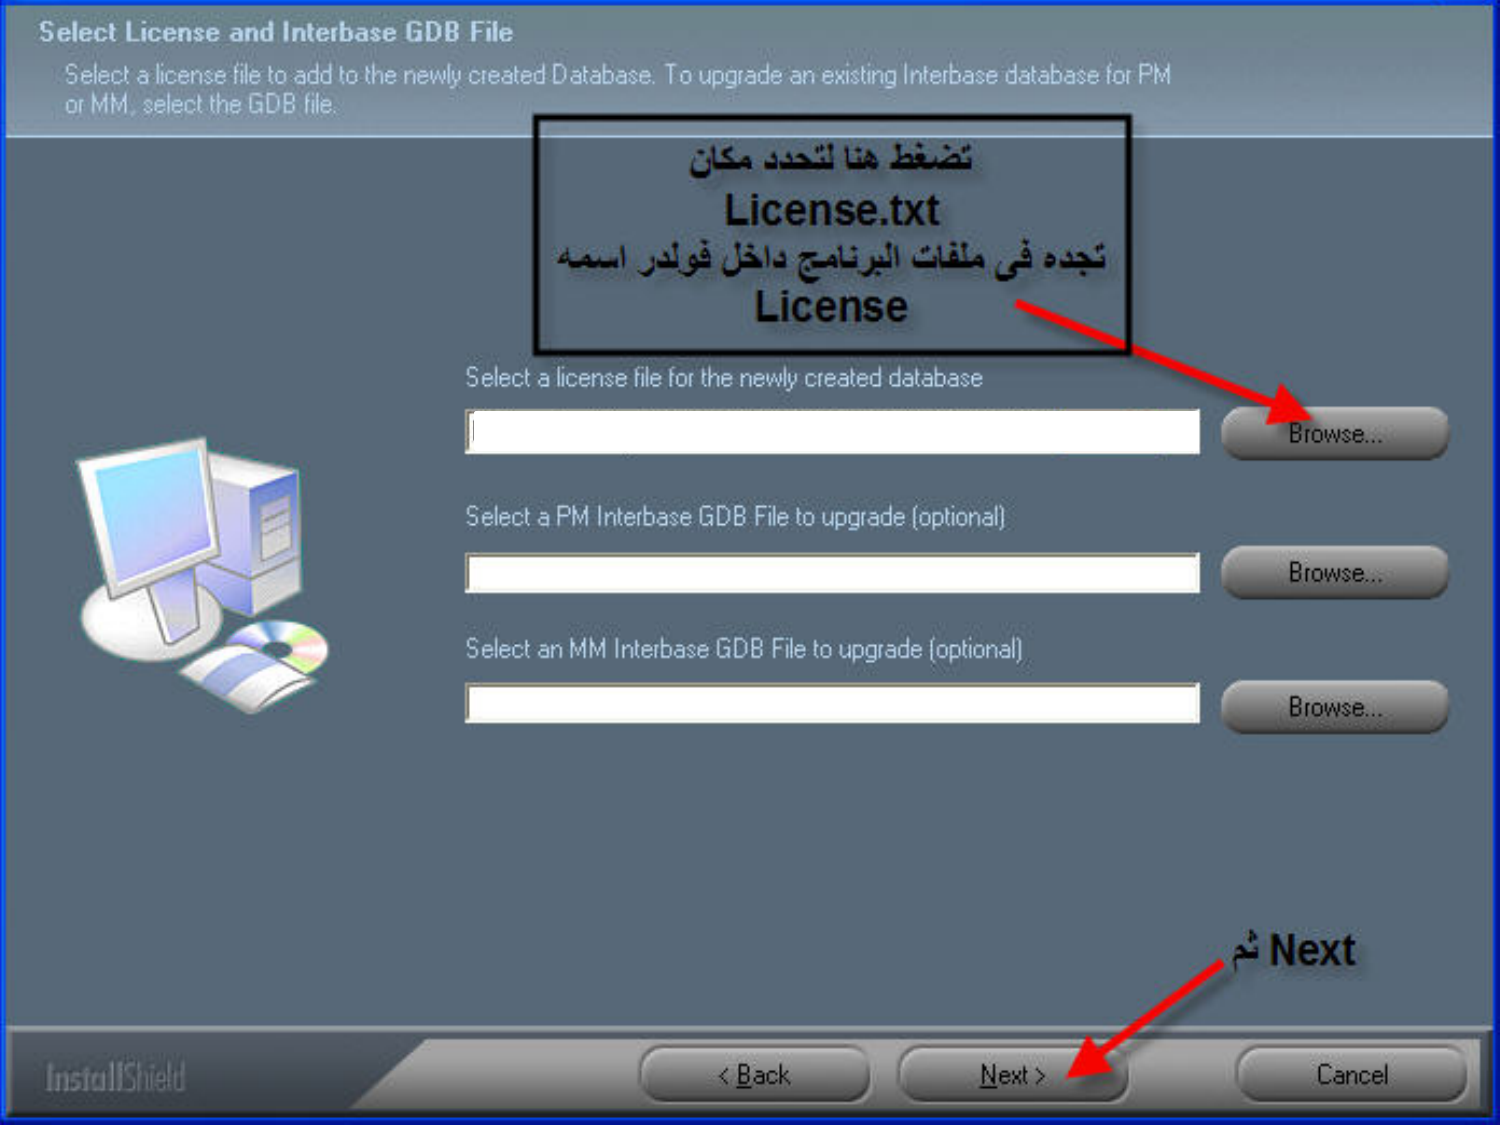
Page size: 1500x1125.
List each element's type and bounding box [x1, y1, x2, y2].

text_box [0, 0, 1500, 1125]
